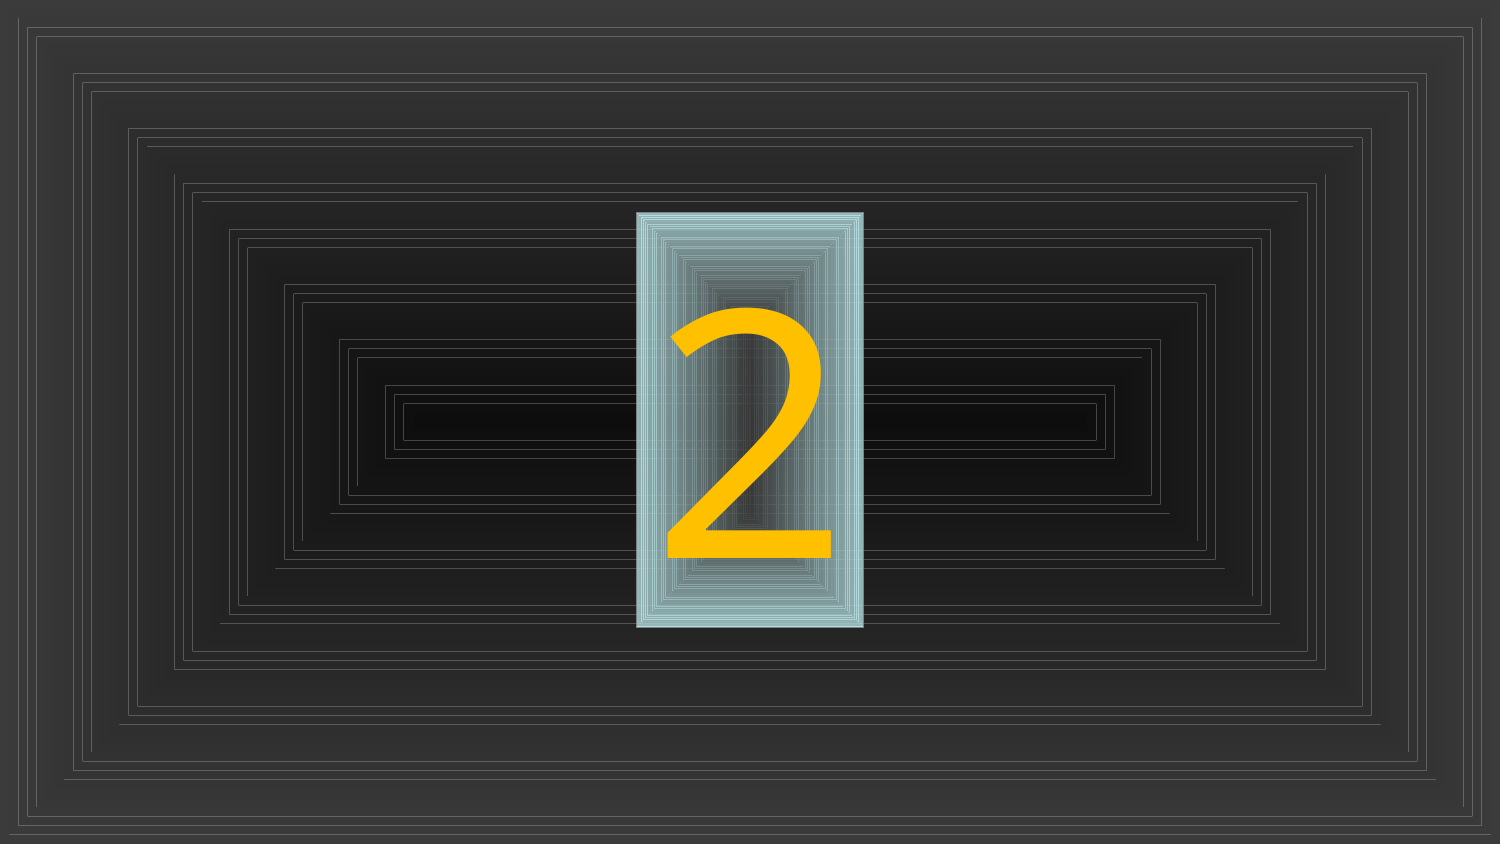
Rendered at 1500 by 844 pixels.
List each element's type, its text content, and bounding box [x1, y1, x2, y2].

text_box 2 [636, 212, 864, 628]
